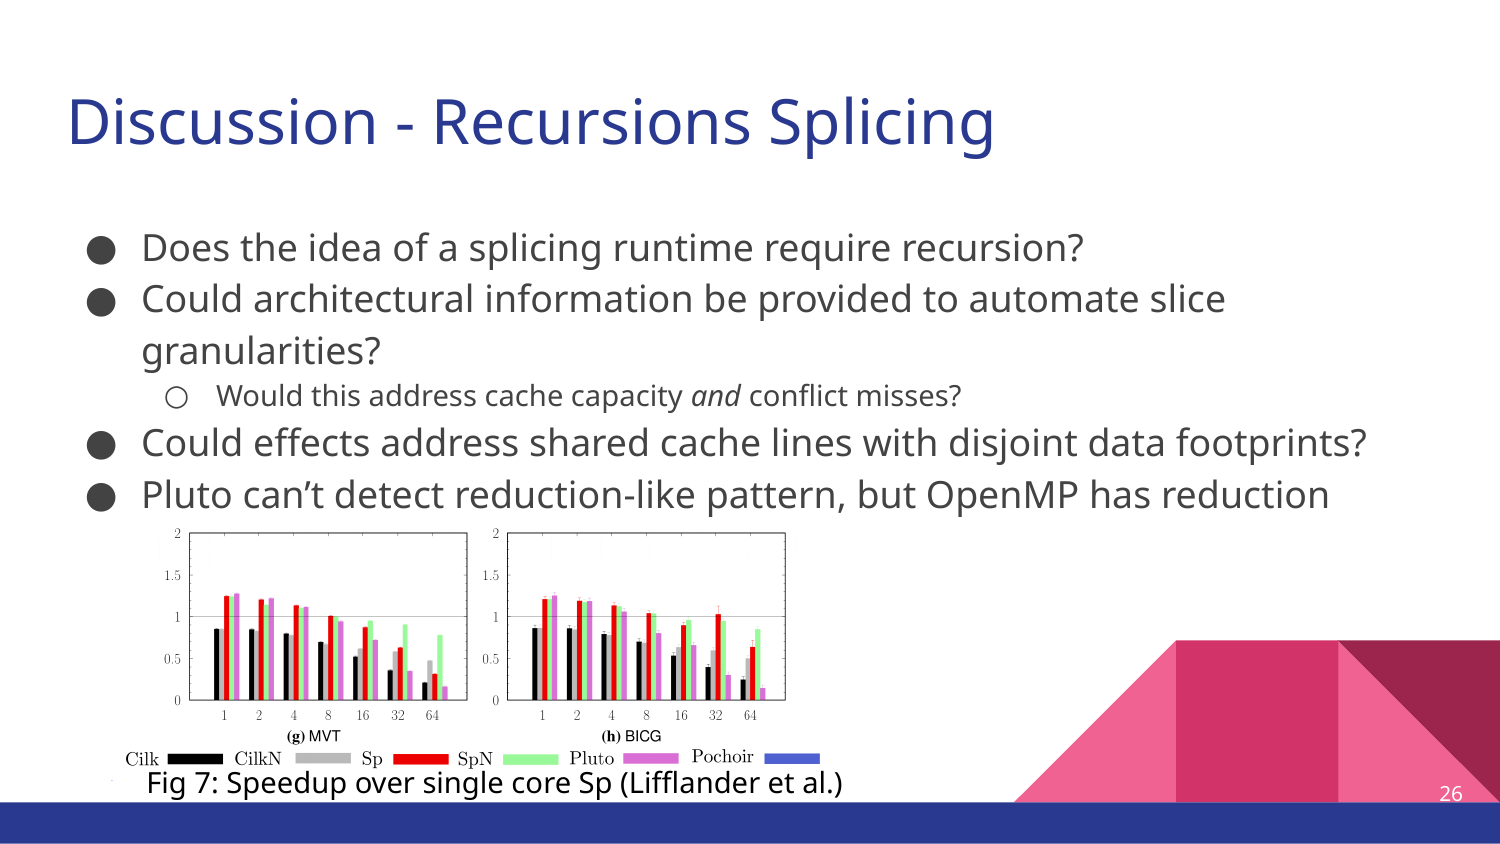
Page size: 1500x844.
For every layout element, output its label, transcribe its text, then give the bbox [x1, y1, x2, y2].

picture [111, 518, 846, 781]
slide_number 26 [1387, 762, 1478, 828]
title Discussion - Recursions Splicing [51, 67, 1449, 167]
text_box Fig 7: Speedup over single core Sp (Lifflander et al.) [79, 749, 911, 844]
list Does the idea of a splicing runtime require recursion? Could architectural information be provided to automate slice granularities? Would this address cache capacity and conflict misses? Could effects address shared cache lines with disjoint data footprints? Pluto can’t detect reduction-like pattern, but OpenMP has reduction pragma…so are the results fair? (below) [51, 201, 1449, 750]
